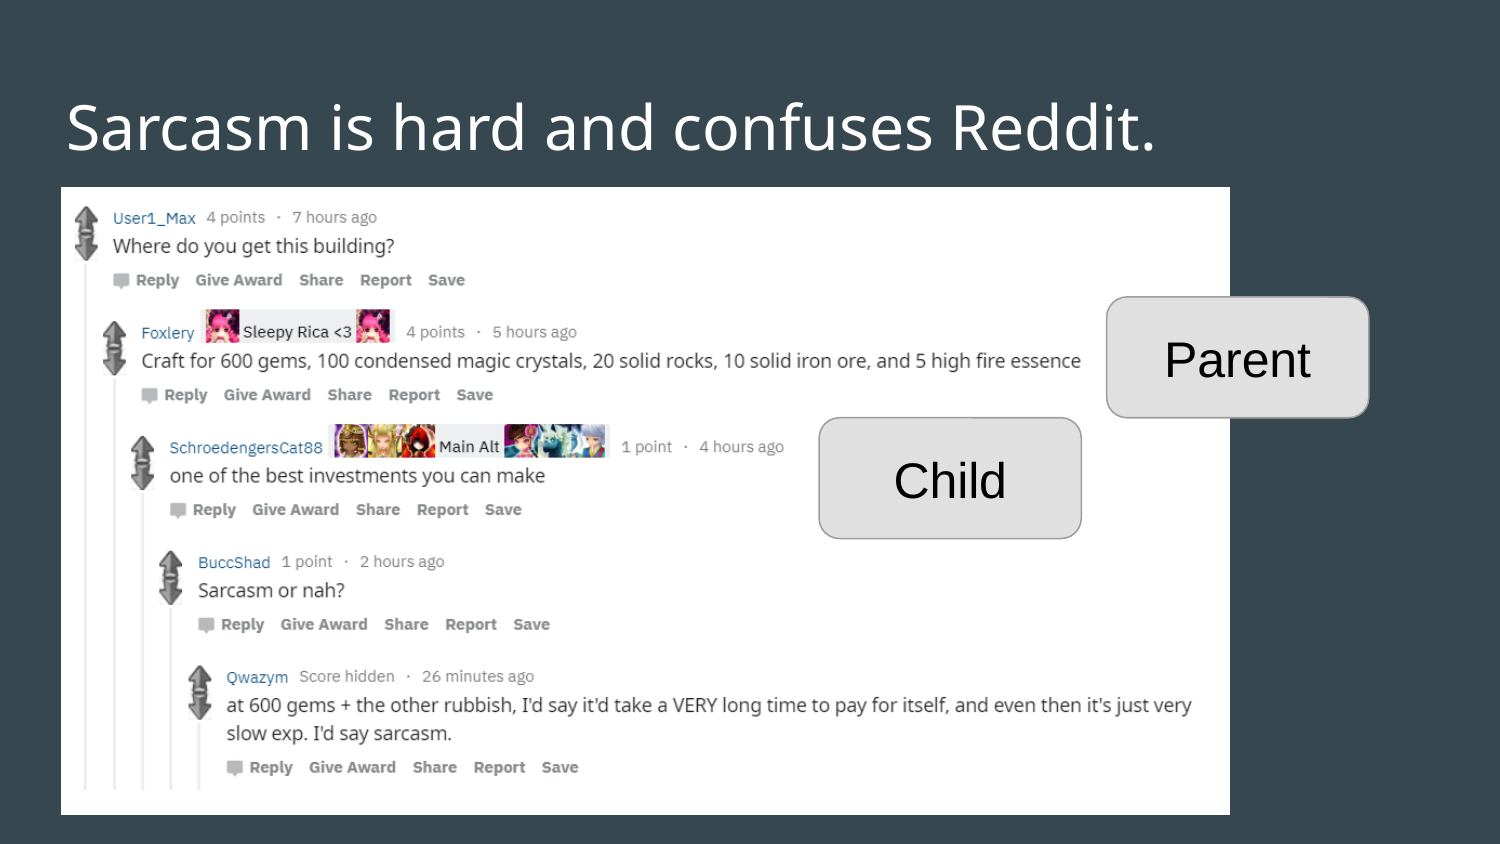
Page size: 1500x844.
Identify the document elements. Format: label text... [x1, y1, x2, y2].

picture [60, 187, 1230, 815]
text_box Parent [1234, 296, 1369, 418]
title Sarcasm is hard and confuses Reddit. [51, 72, 1449, 167]
